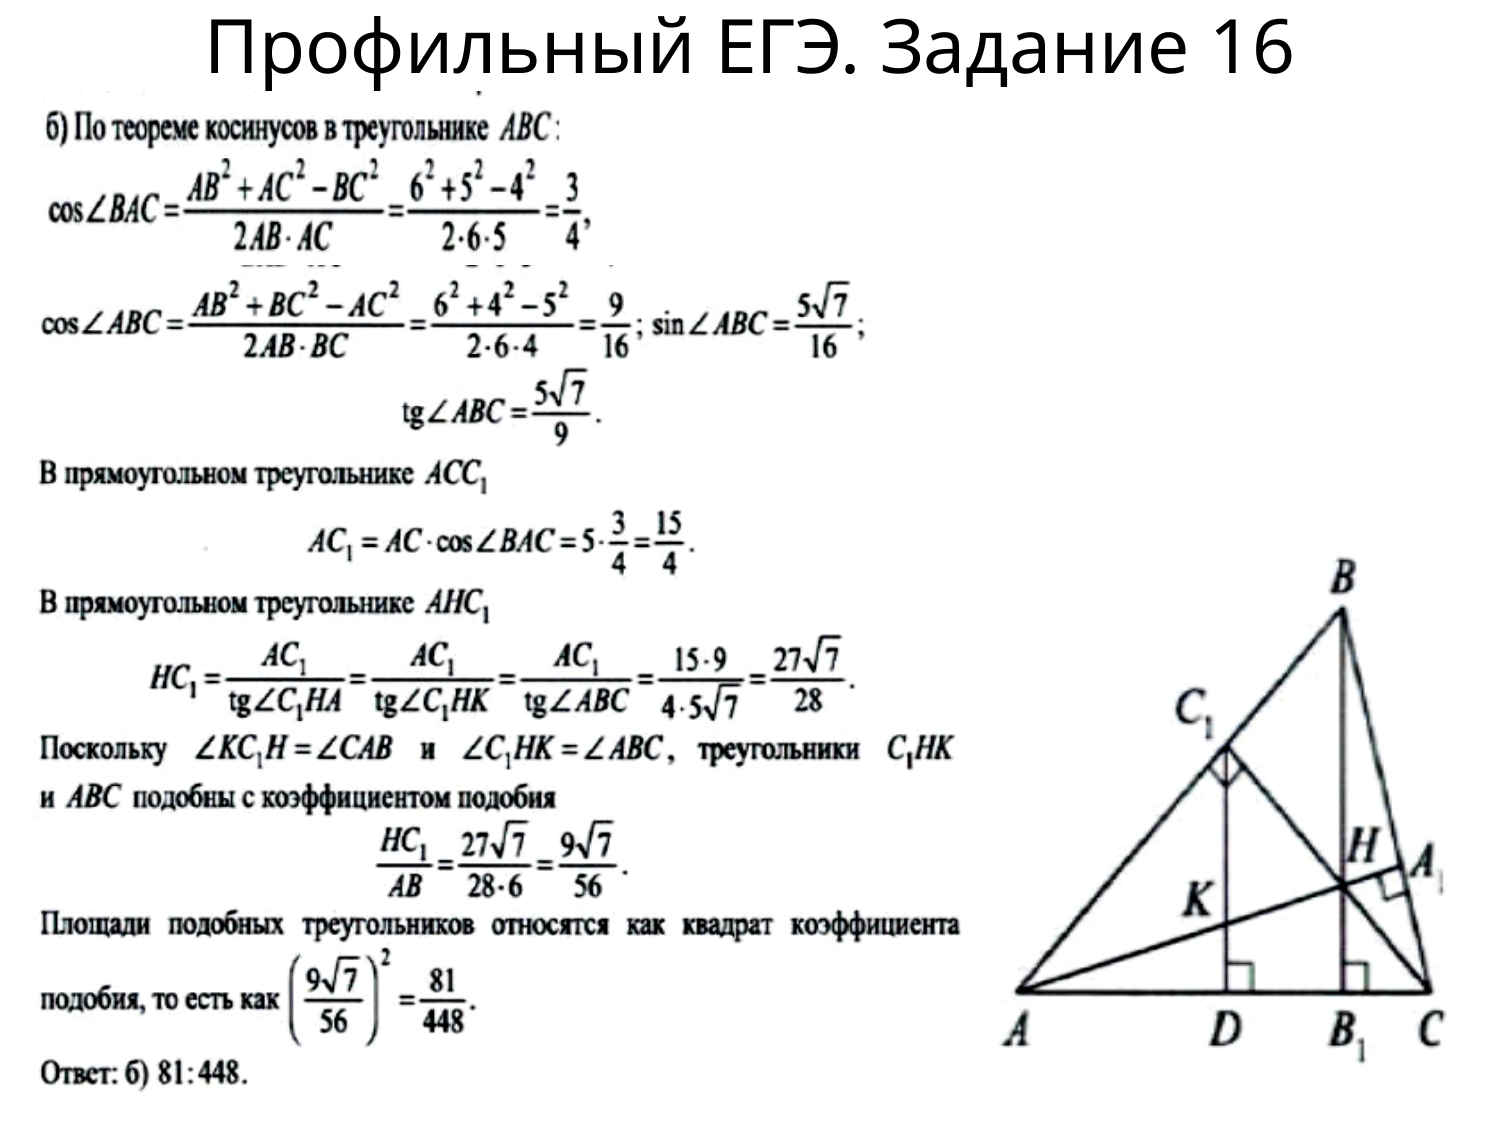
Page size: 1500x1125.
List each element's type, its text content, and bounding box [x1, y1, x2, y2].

picture [23, 264, 1471, 1100]
title Профильный ЕГЭ. Задание 16 [0, 0, 1500, 88]
picture [29, 90, 609, 262]
